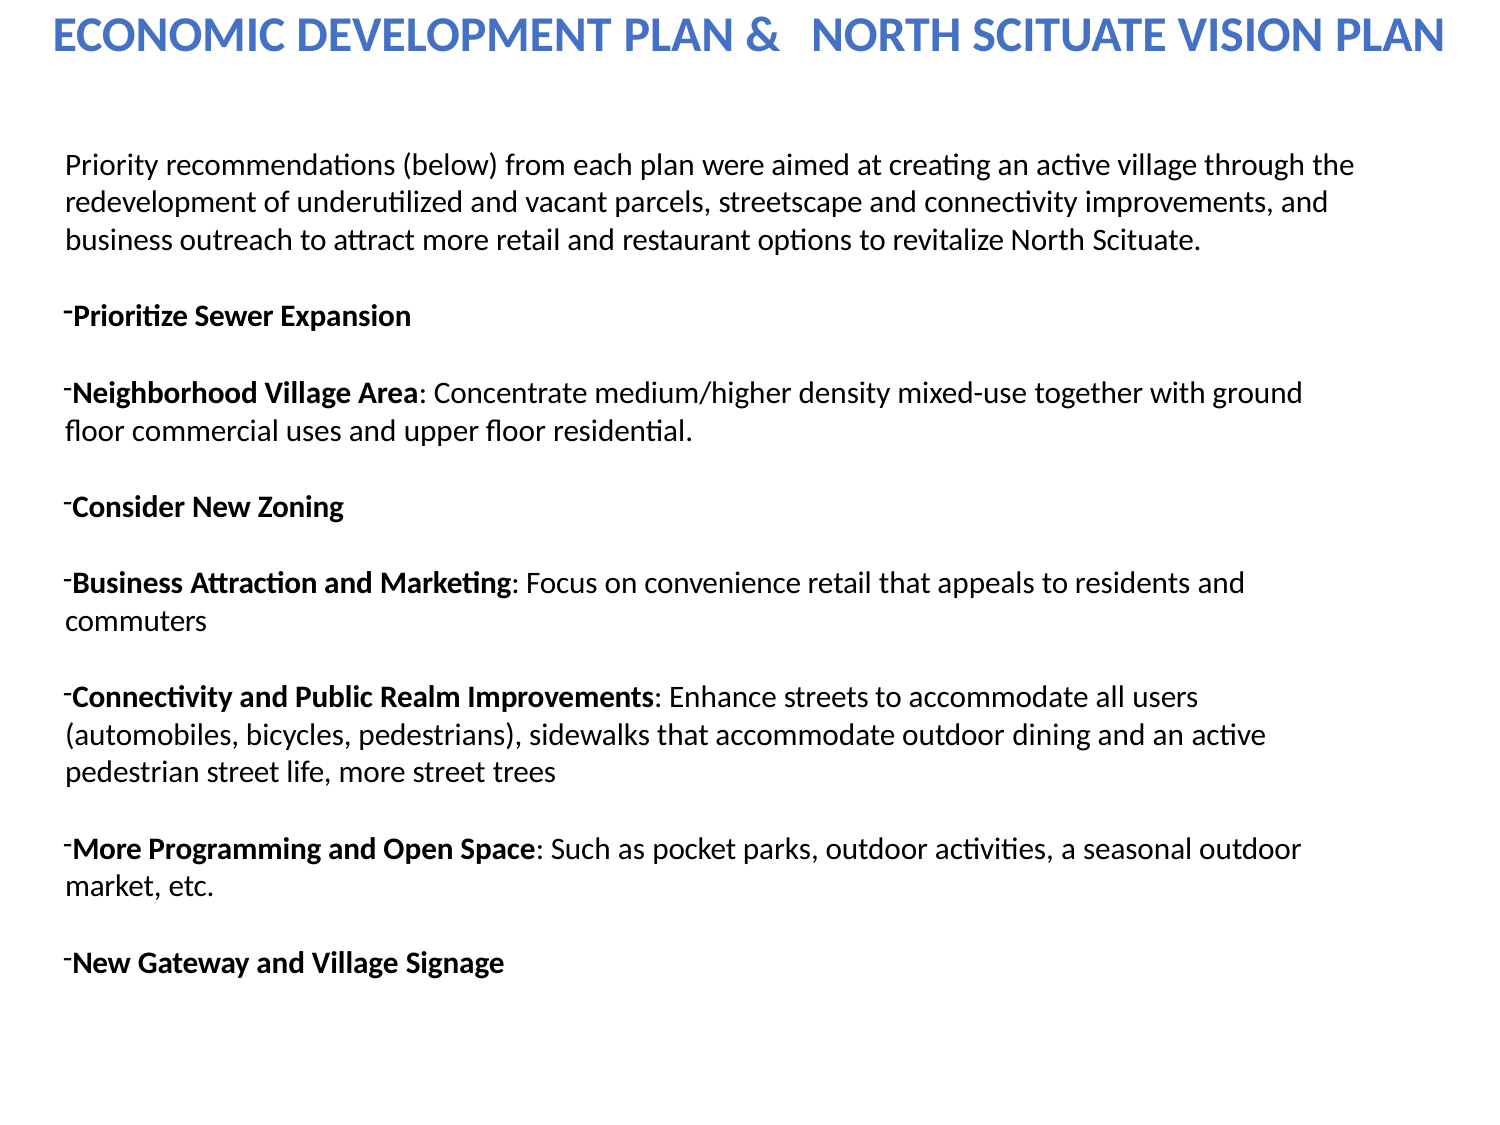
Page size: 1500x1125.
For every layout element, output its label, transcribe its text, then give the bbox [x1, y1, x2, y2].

text_box Priority recommendations (below) from each plan were aimed at creating an active village through the redevelopment of underutilized and vacant parcels, streetscape and connectivity improvements, and business outreach to attract more retail and restaurant options to revitalize North Scituate. Prioritize Sewer Expansion Neighborhood Village Area: Concentrate medium/higher density mixed-use together with ground floor commercial uses and upper floor residential. Consider New Zoning Business Attraction and Marketing: Focus on convenience retail that appeals to residents and commuters Connectivity and Public Realm Improvements: Enhance streets to accommodate all users (automobiles, bicycles, pedestrians), sidewalks that accommodate outdoor dining and an active pedestrian street life, more street trees More Programming and Open Space: Such as pocket parks, outdoor activities, a seasonal outdoor market, etc. New Gateway and Village Signage [62, 142, 1365, 980]
title ECONOMIC DEVELOPMENT PLAN & NORTH SCITUATE VISION PLAN [48, 0, 1452, 190]
